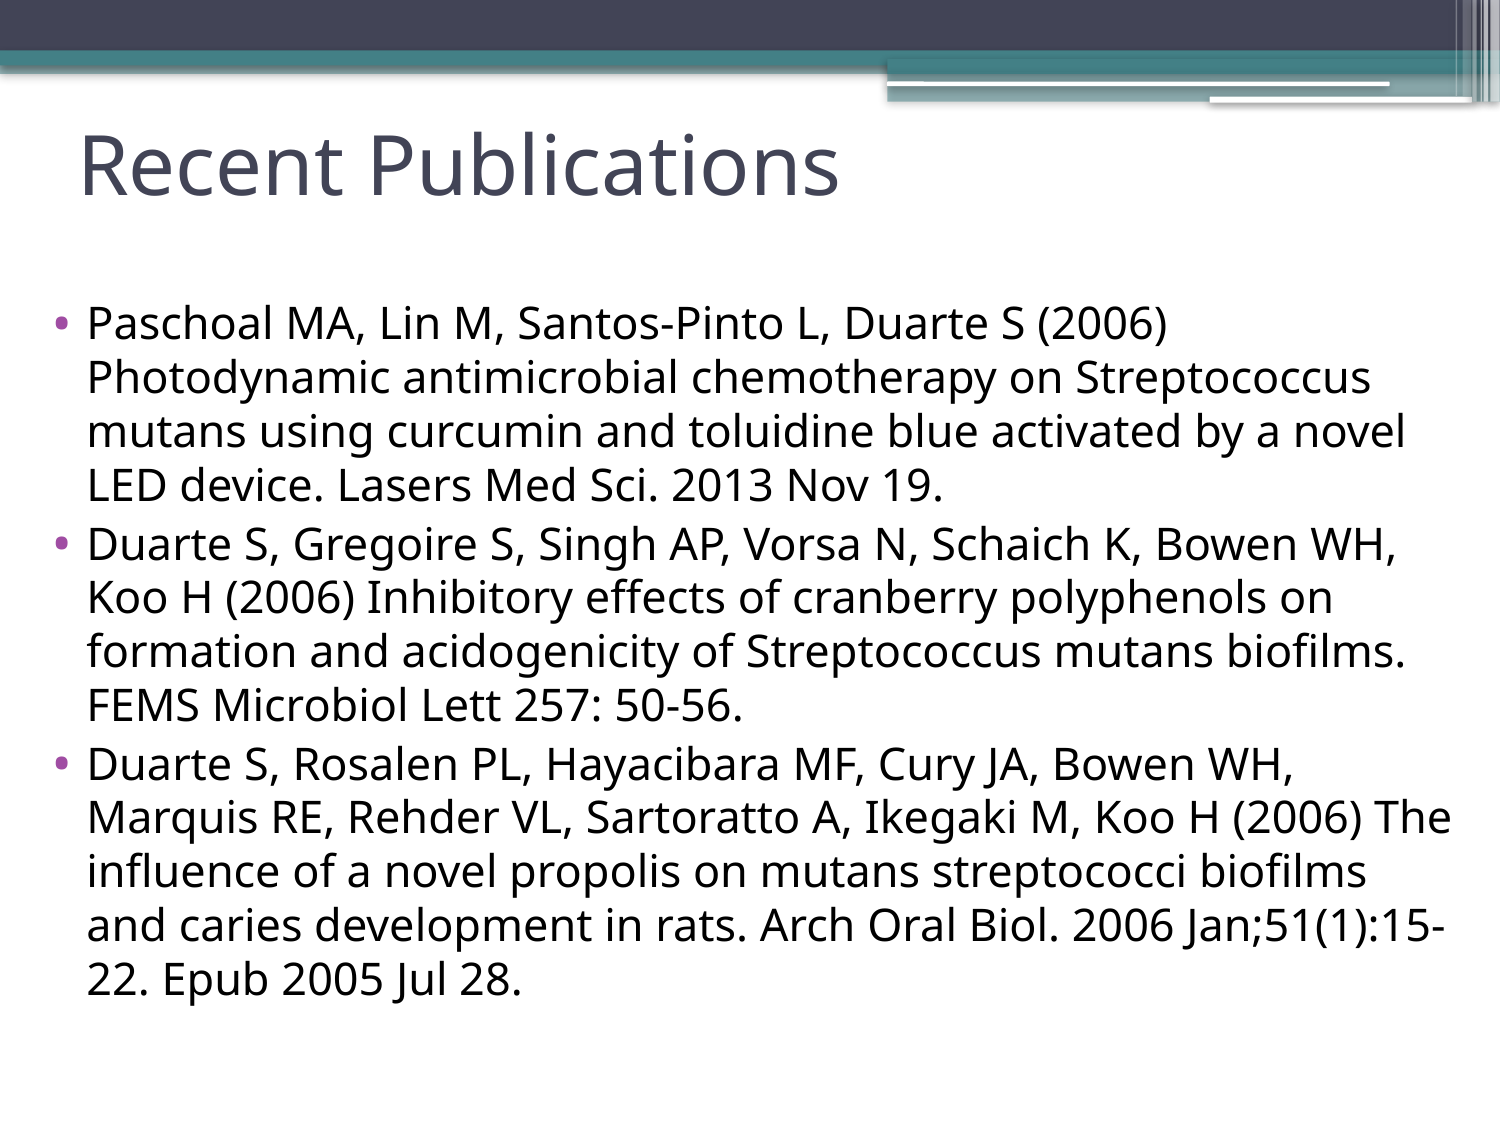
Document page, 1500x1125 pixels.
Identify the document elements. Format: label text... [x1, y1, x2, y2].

list Paschoal MA, Lin M, Santos-Pinto L, Duarte S (2006) Photodynamic antimicrobial chemotherapy on Streptococcus mutans using curcumin and toluidine blue activated by a novel LED device. Lasers Med Sci. 2013 Nov 19. Duarte S, Gregoire S, Singh AP, Vorsa N, Schaich K, Bowen WH, Koo H (2006) Inhibitory effects of cranberry polyphenols on formation and acidogenicity of Streptococcus mutans biofilms. FEMS Microbiol Lett 257: 50-56. Duarte S, Rosalen PL, Hayacibara MF, Cury JA, Bowen WH, Marquis RE, Rehder VL, Sartoratto A, Ikegaki M, Koo H (2006) The influence of a novel propolis on mutans streptococci biofilms and caries development in rats. Arch Oral Biol. 2006 Jan;51(1):15-22. Epub 2005 Jul 28. [24, 287, 1475, 1013]
title Recent Publications [62, 99, 1413, 225]
